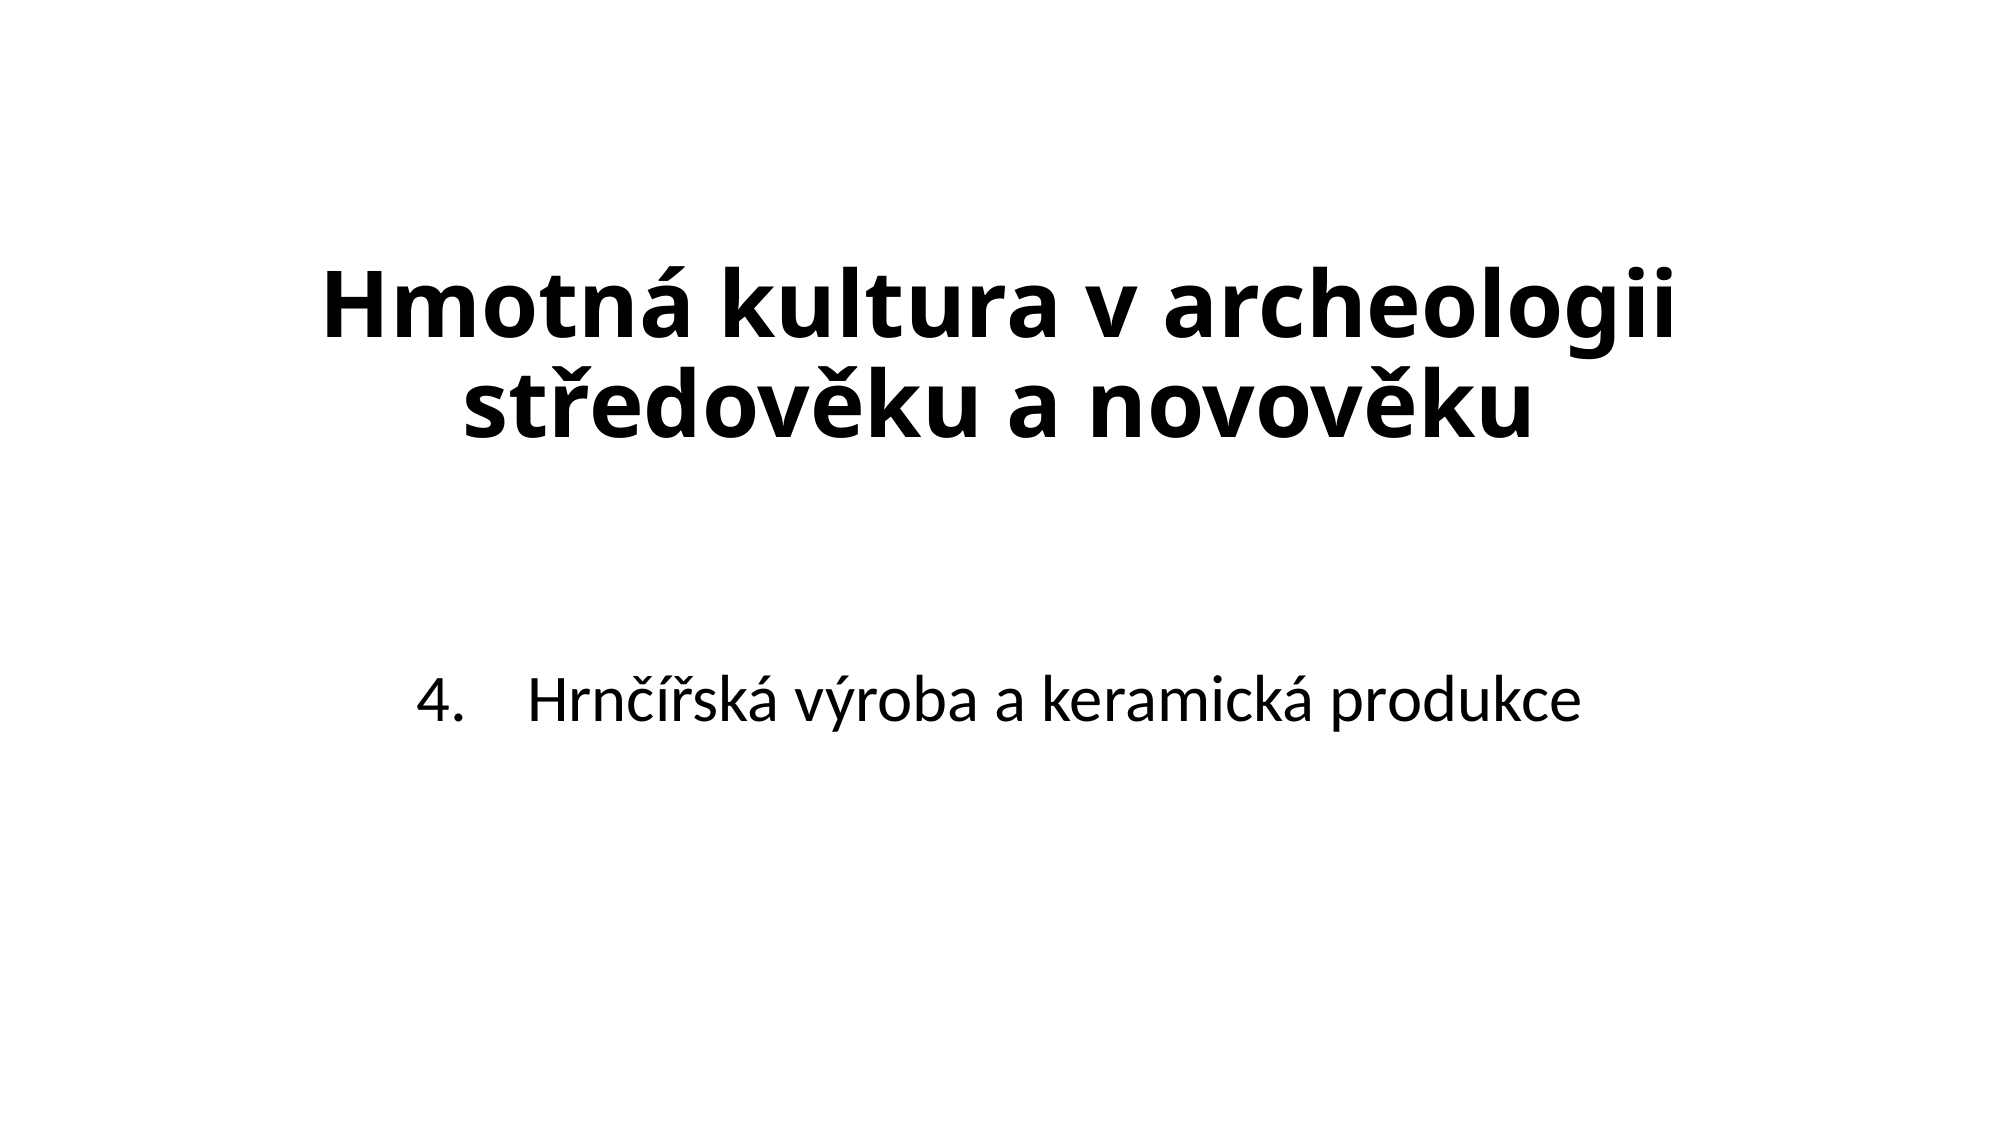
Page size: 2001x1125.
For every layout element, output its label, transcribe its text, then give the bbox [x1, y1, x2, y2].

title Hmotná kultura v archeologii středověku a novověku [249, 184, 1750, 576]
subtitle 4. Hrnčířská výroba a keramická produkce [249, 590, 1750, 863]
